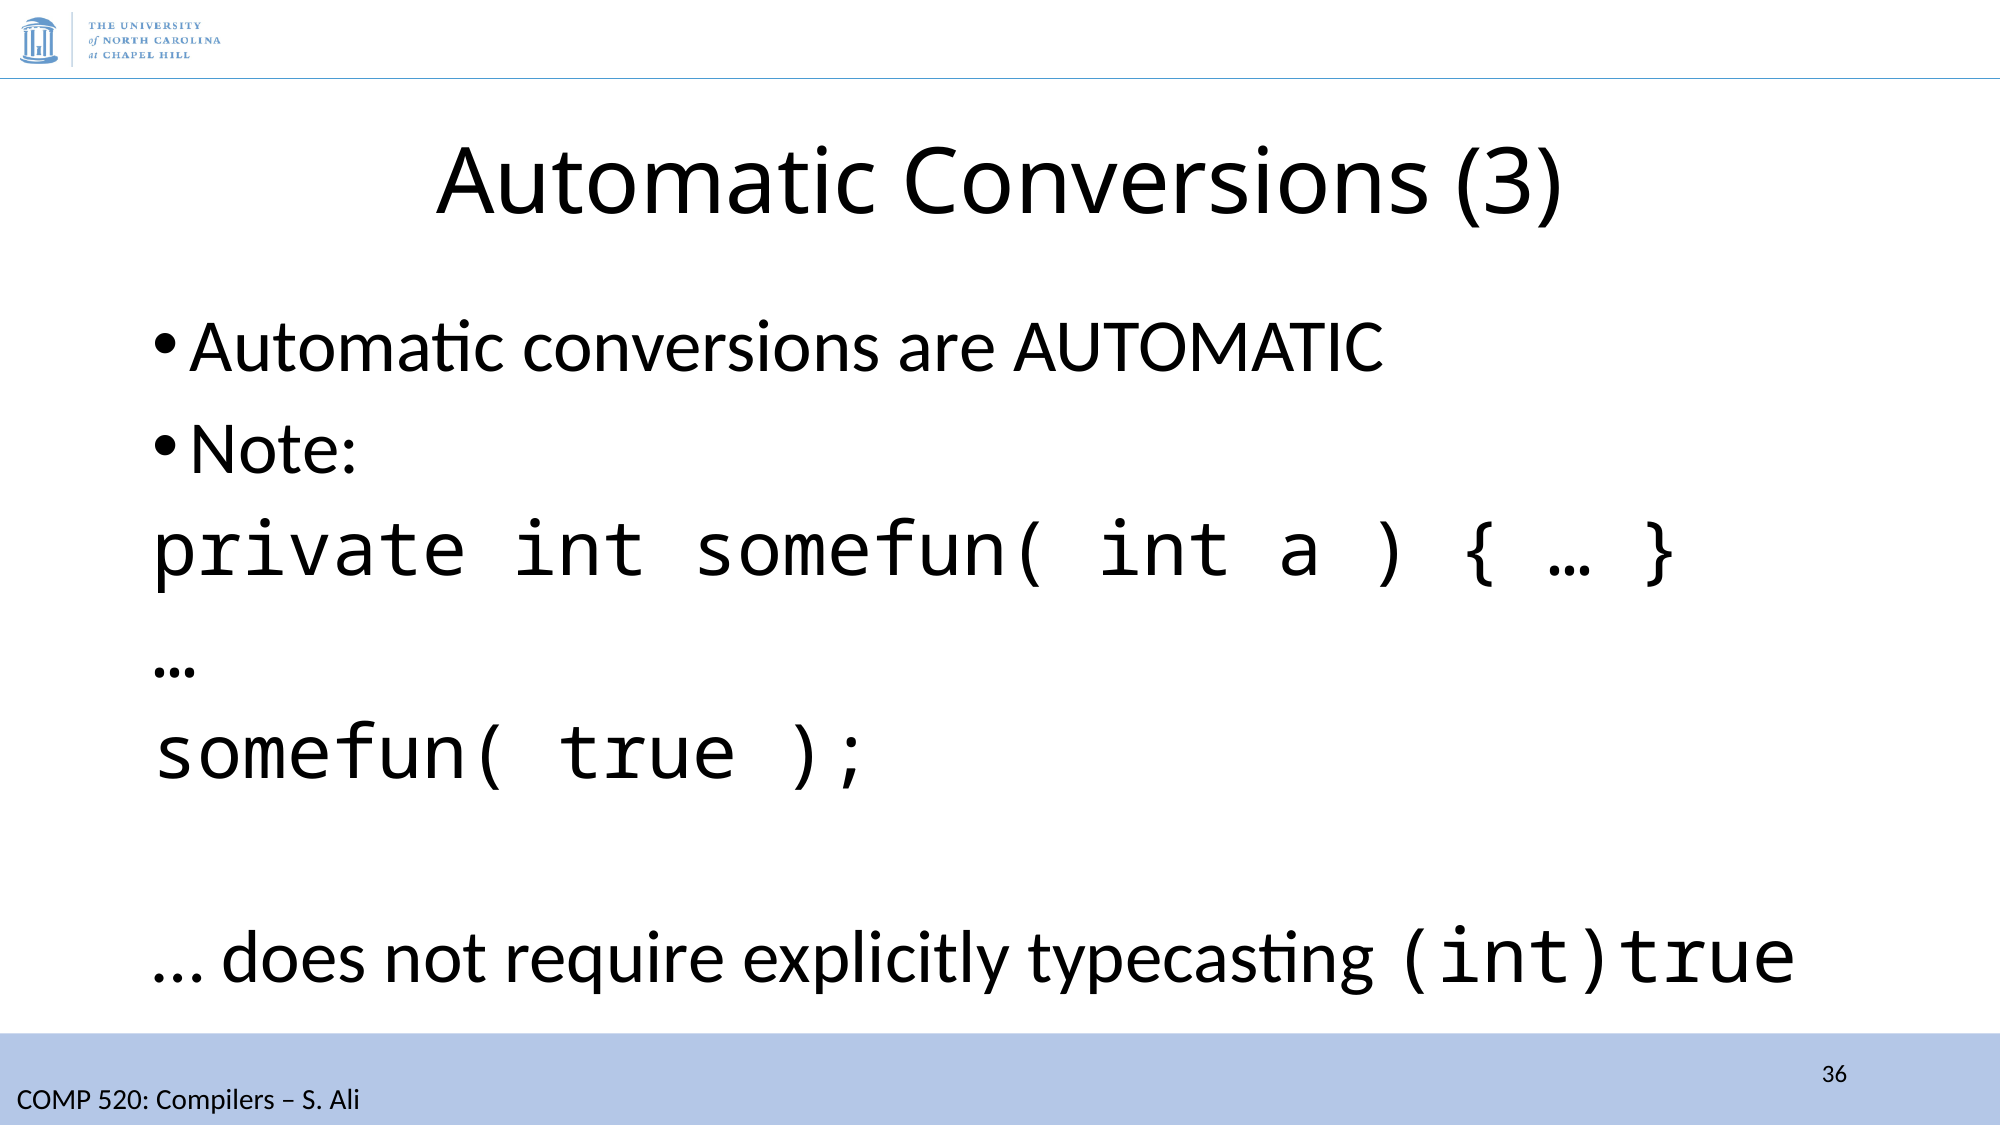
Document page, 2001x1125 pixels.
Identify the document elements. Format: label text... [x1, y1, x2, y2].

list Automatic conversions are AUTOMATIC Note: private int somefun( int a ) { … } … somefun( true ); … does not require explicitly typecasting (int)true [137, 299, 1863, 1014]
text_box [0, 1032, 2000, 1125]
slide_number 36 [1412, 1042, 1863, 1103]
picture [16, 12, 228, 67]
text_box COMP 520: Compilers – S. Ali [2, 1072, 376, 1123]
title Automatic Conversions (3) [137, 89, 1863, 278]
